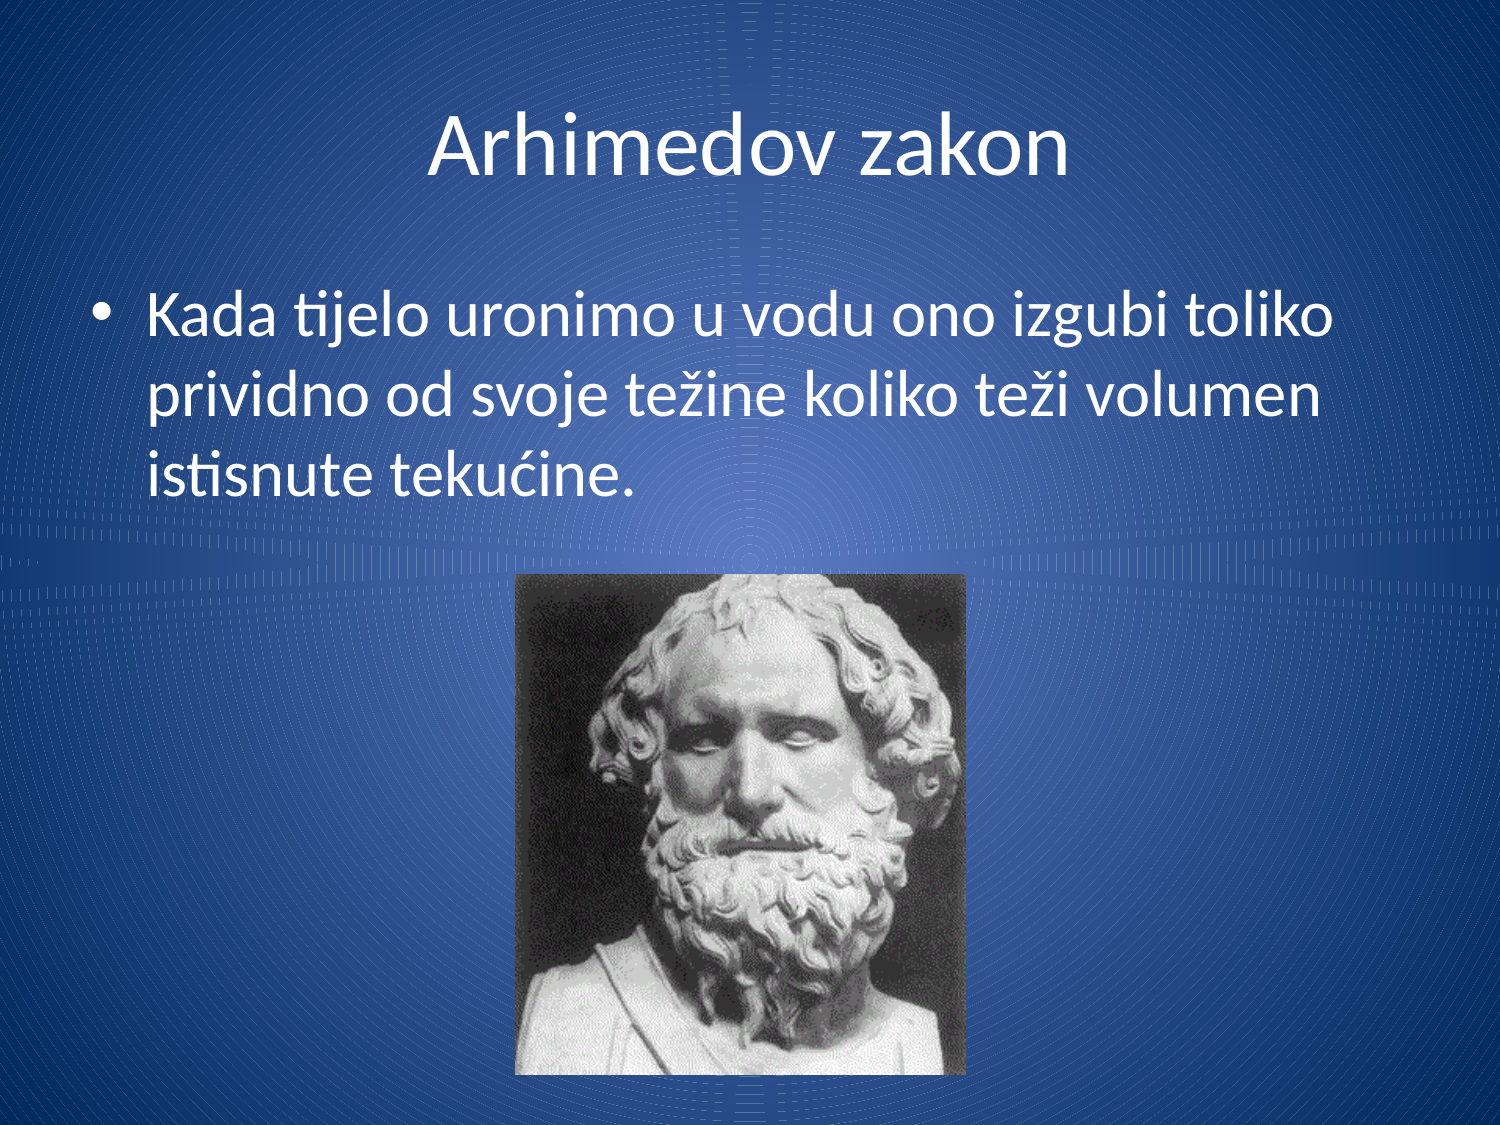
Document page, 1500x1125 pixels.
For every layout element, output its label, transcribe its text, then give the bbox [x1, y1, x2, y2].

picture [515, 573, 966, 1075]
title Arhimedov zakon [75, 45, 1425, 233]
list Kada tijelo uronimo u vodu ono izgubi toliko prividno od svoje težine koliko teži volumen istisnute tekućine. [75, 262, 1425, 1005]
